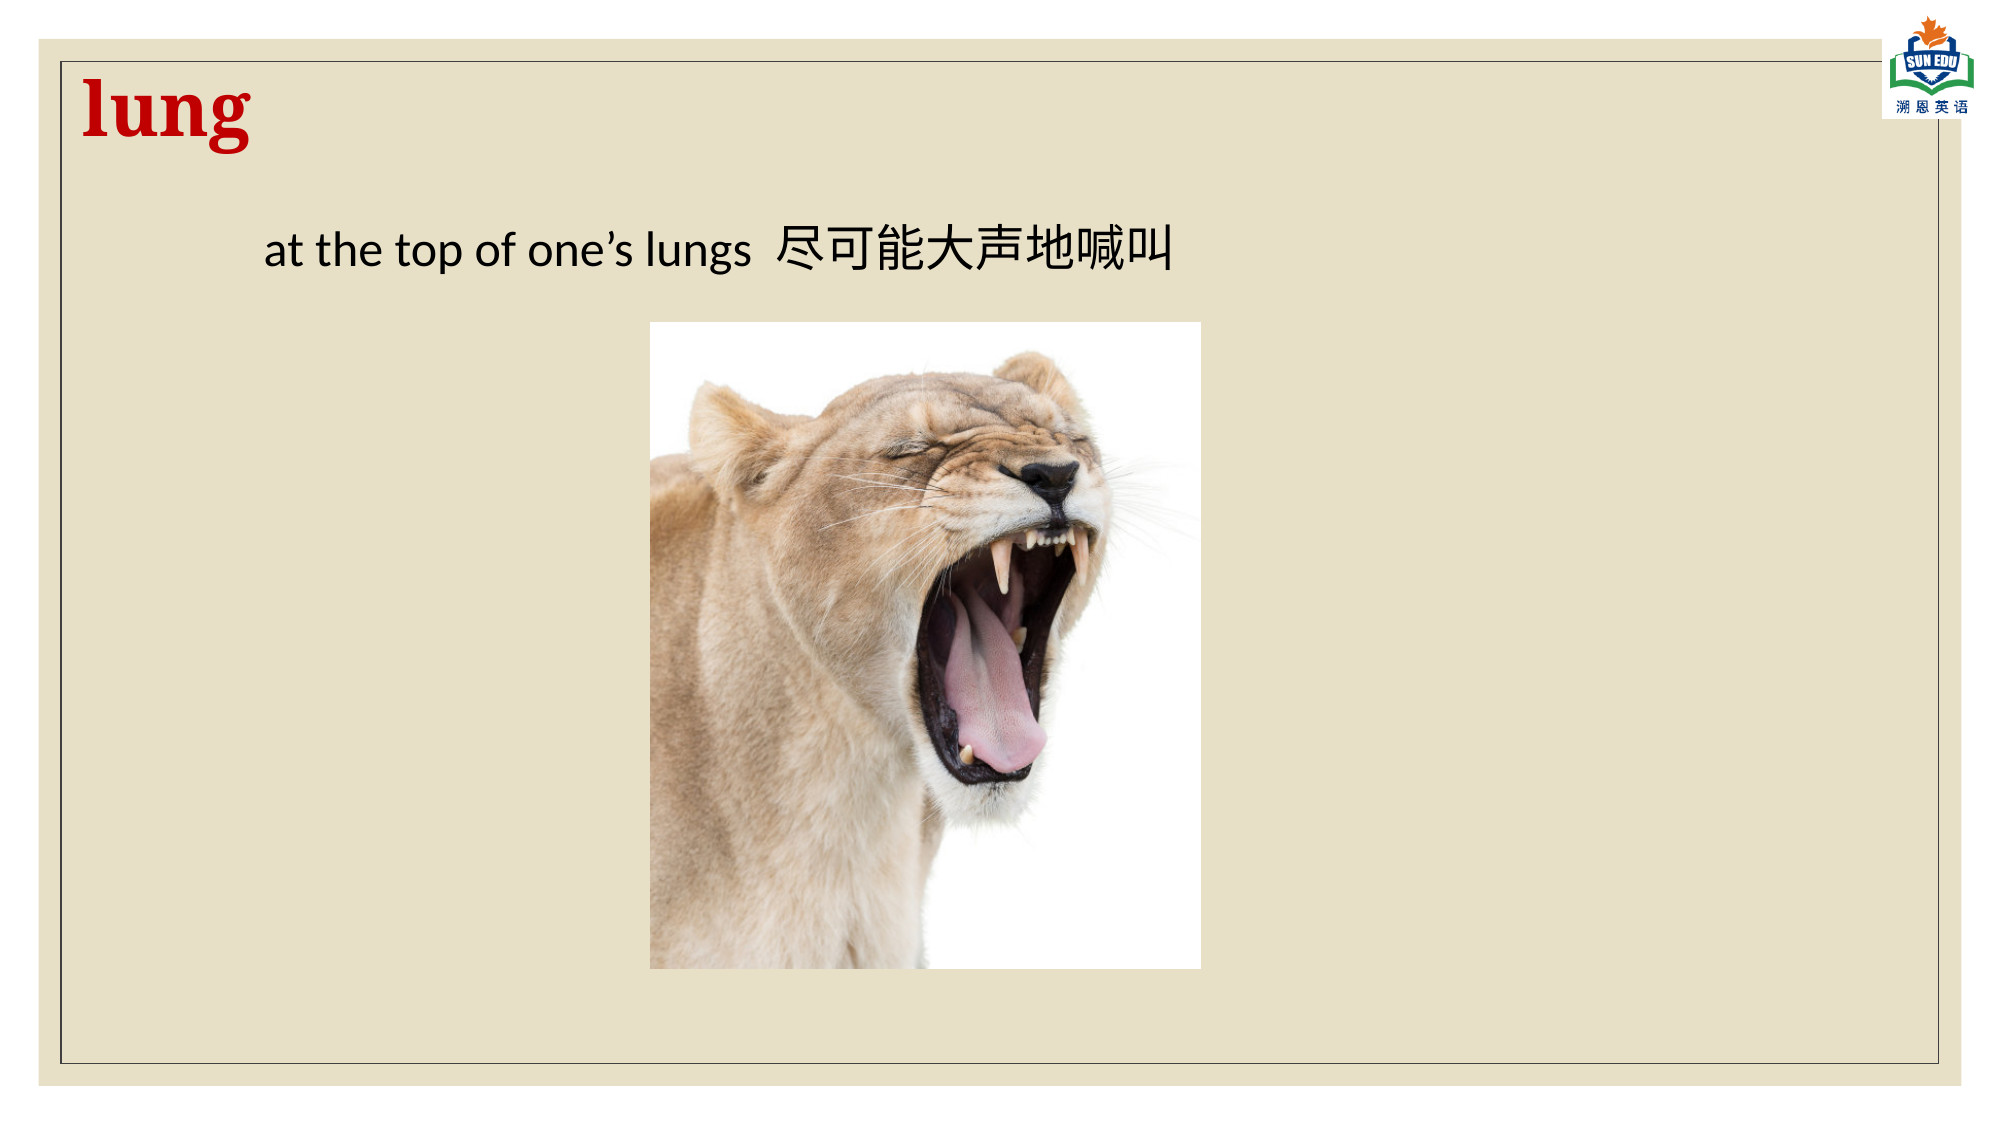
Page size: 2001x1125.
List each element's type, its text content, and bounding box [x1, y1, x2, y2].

picture [1882, 13, 1983, 119]
picture [650, 322, 1201, 969]
text_box at the top of one’s lungs 尽可能大声地喊叫 [249, 208, 1249, 284]
text_box lung [67, 53, 380, 159]
